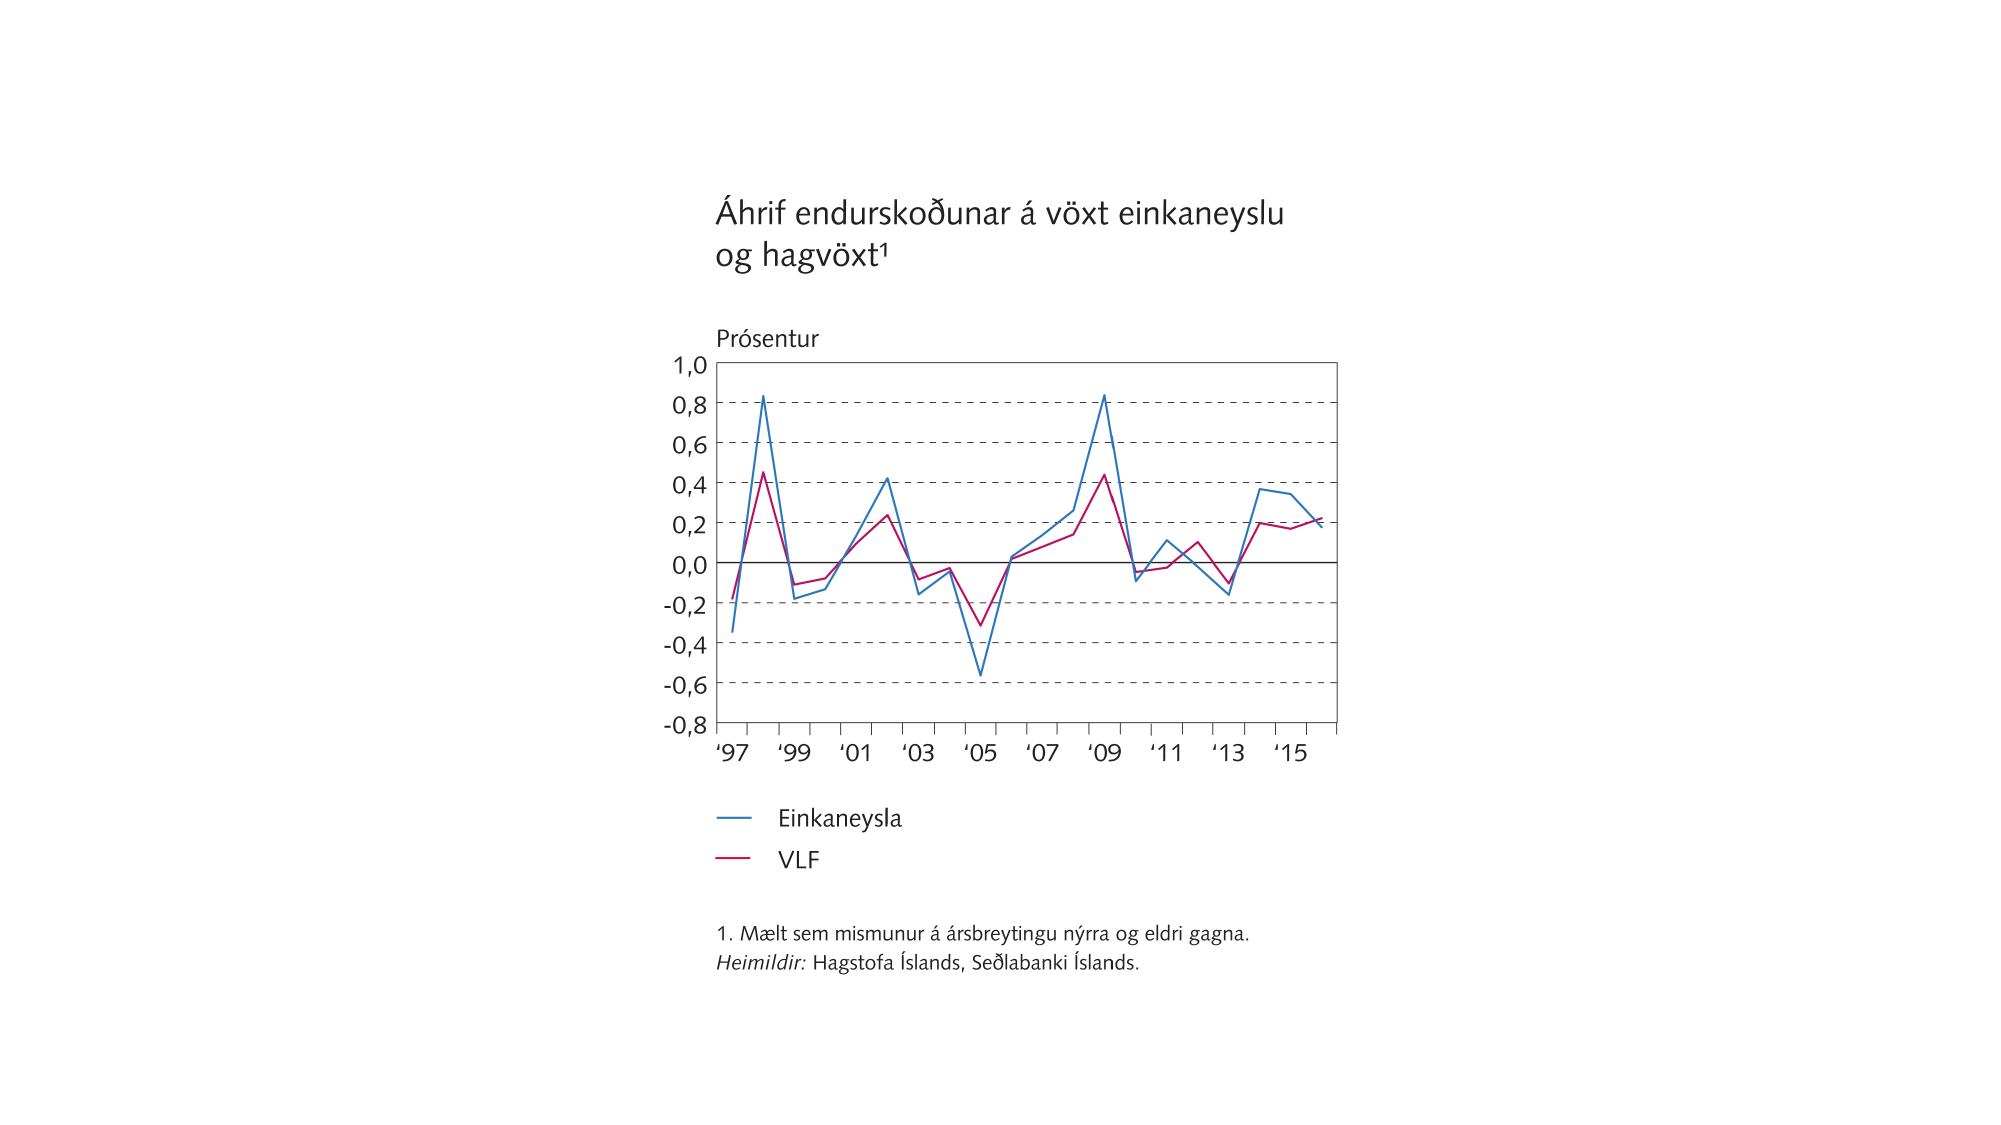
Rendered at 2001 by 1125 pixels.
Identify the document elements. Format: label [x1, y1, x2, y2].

picture [662, 149, 1338, 975]
